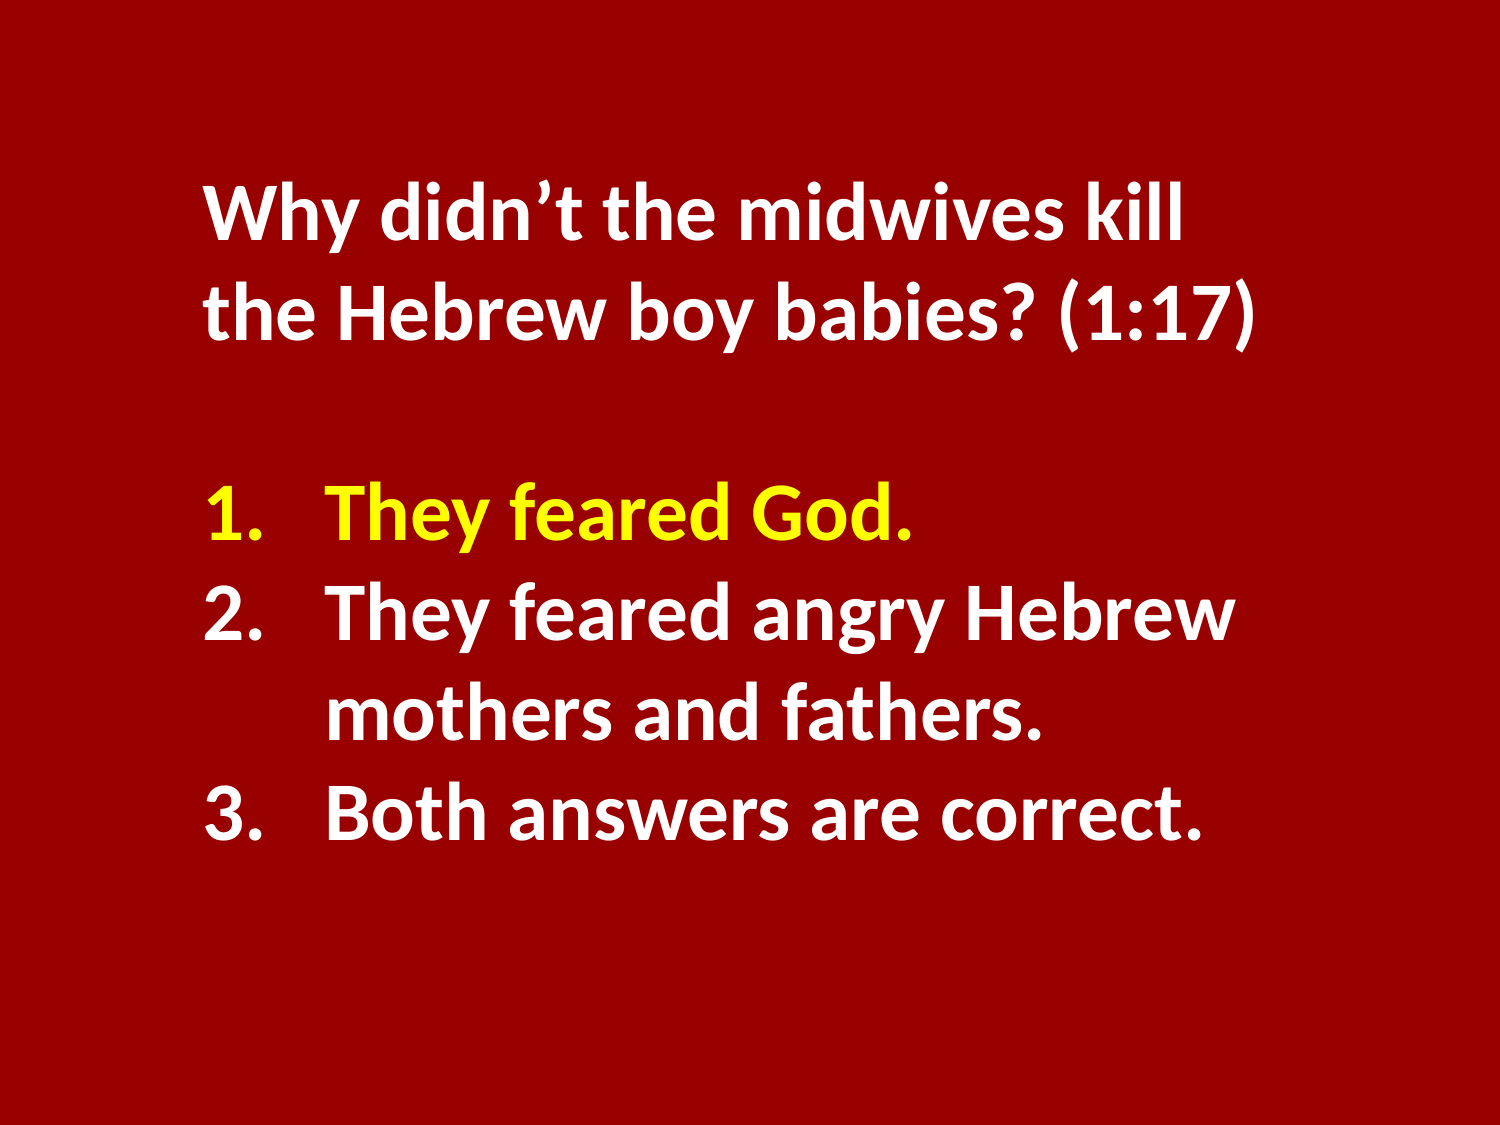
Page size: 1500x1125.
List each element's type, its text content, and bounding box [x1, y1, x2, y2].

text_box Why didn’t the midwives kill the Hebrew boy babies? (1:17) They feared God. They feared angry Hebrew mothers and fathers. Both answers are correct. [187, 149, 1313, 865]
